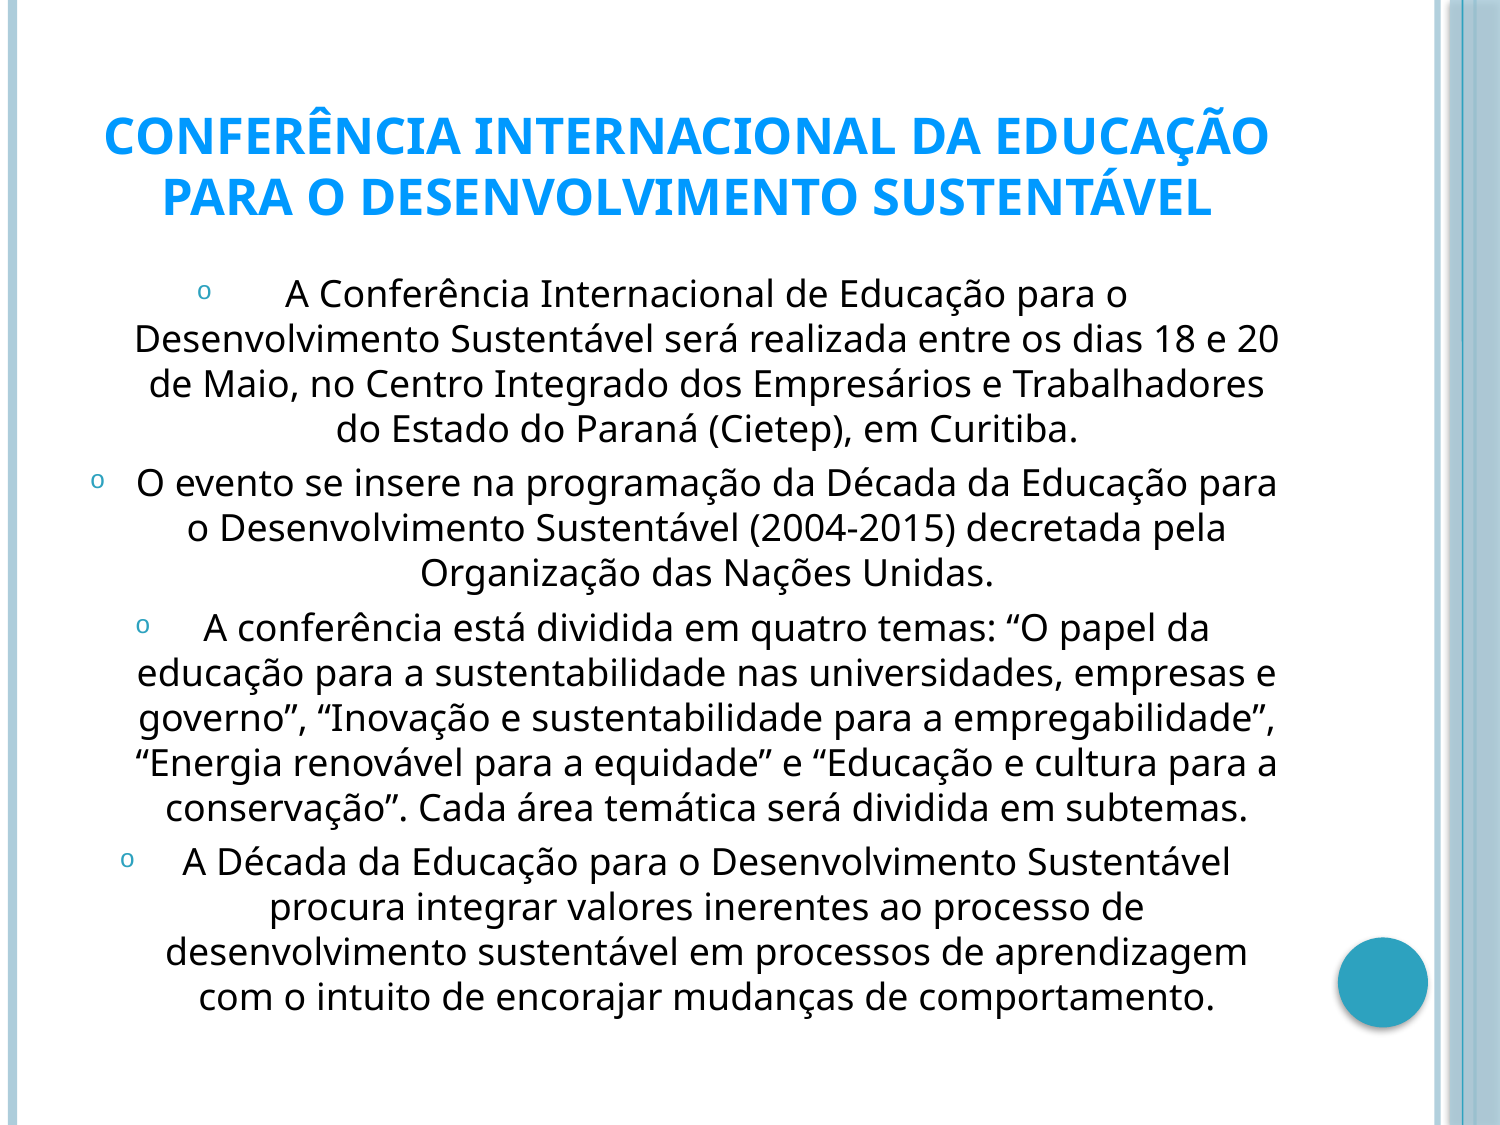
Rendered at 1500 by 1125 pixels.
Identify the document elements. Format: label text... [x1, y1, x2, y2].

title Conferência Internacional da Educação para o Desenvolvimento Sustentável [75, 45, 1300, 233]
list A Conferência Internacional de Educação para o Desenvolvimento Sustentável será realizada entre os dias 18 e 20 de Maio, no Centro Integrado dos Empresários e Trabalhadores do Estado do Paraná (Cietep), em Curitiba. O evento se insere na programação da Década da Educação para o Desenvolvimento Sustentável (2004-2015) decretada pela Organização das Nações Unidas. A conferência está dividida em quatro temas: “O papel da educação para a sustentabilidade nas universidades, empresas e governo”, “Inovação e sustentabilidade para a empregabilidade”, “Energia renovável para a equidade” e “Educação e cultura para a conservação”. Cada área temática será dividida em subtemas. A Década da Educação para o Desenvolvimento Sustentável procura integrar valores inerentes ao processo de desenvolvimento sustentável em processos de aprendizagem com o intuito de encorajar mudanças de comportamento. [75, 262, 1300, 1062]
